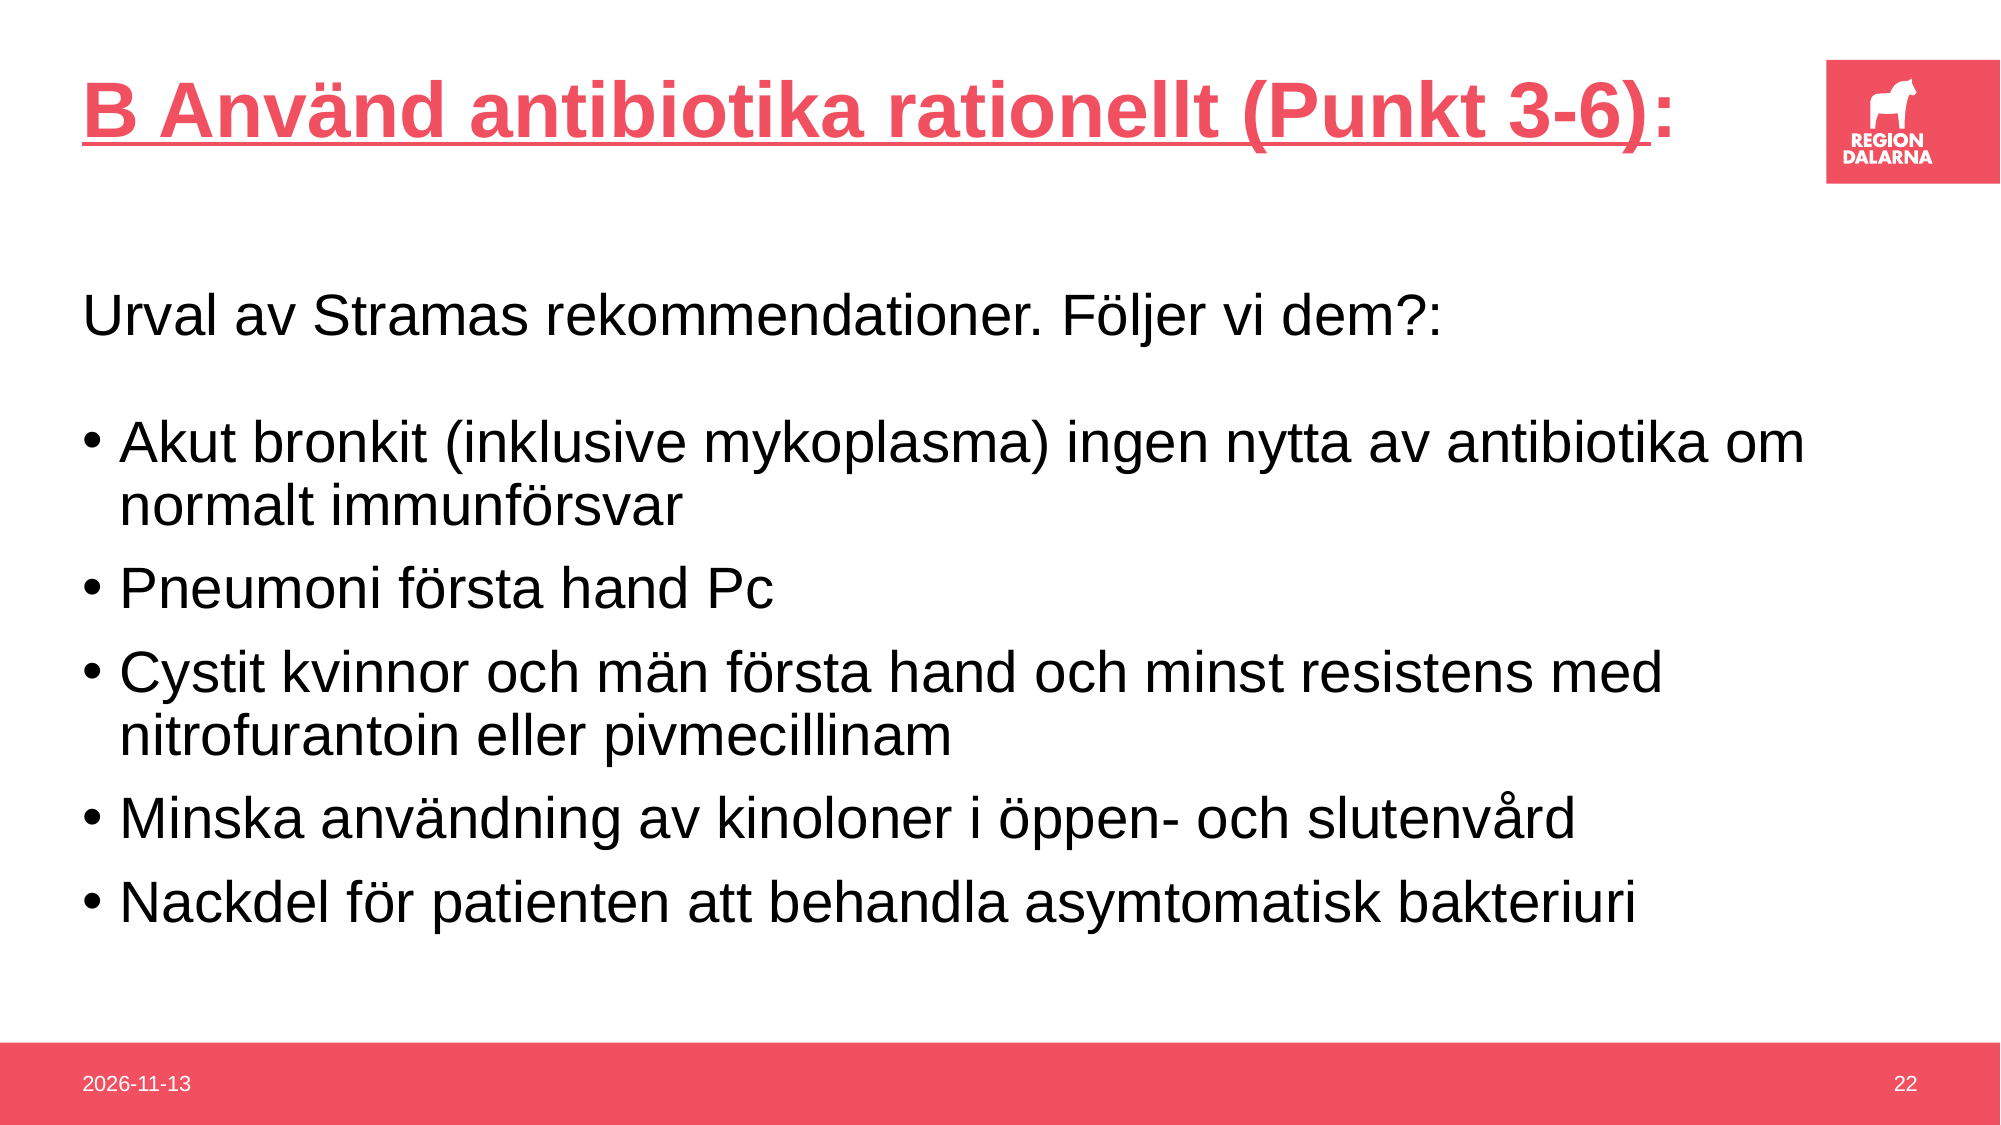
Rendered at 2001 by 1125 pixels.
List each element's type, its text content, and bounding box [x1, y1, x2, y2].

footer [587, 1042, 1413, 1124]
list Urval av Stramas rekommendationer. Följer vi dem?: Akut bronkit (inklusive mykoplasma) ingen nytta av antibiotika om normalt immunförsvar Pneumoni första hand Pc Cystit kvinnor och män första hand och minst resistens med nitrofurantoin eller pivmecillinam Minska användning av kinoloner i öppen- och slutenvård Nackdel för patienten att behandla asymtomatisk bakteriuri [67, 277, 1933, 1021]
slide_number 22 [1482, 1042, 1933, 1124]
title B Använd antibiotika rationellt (Punkt 3-6): [67, 59, 1810, 259]
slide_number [67, 1042, 518, 1124]
